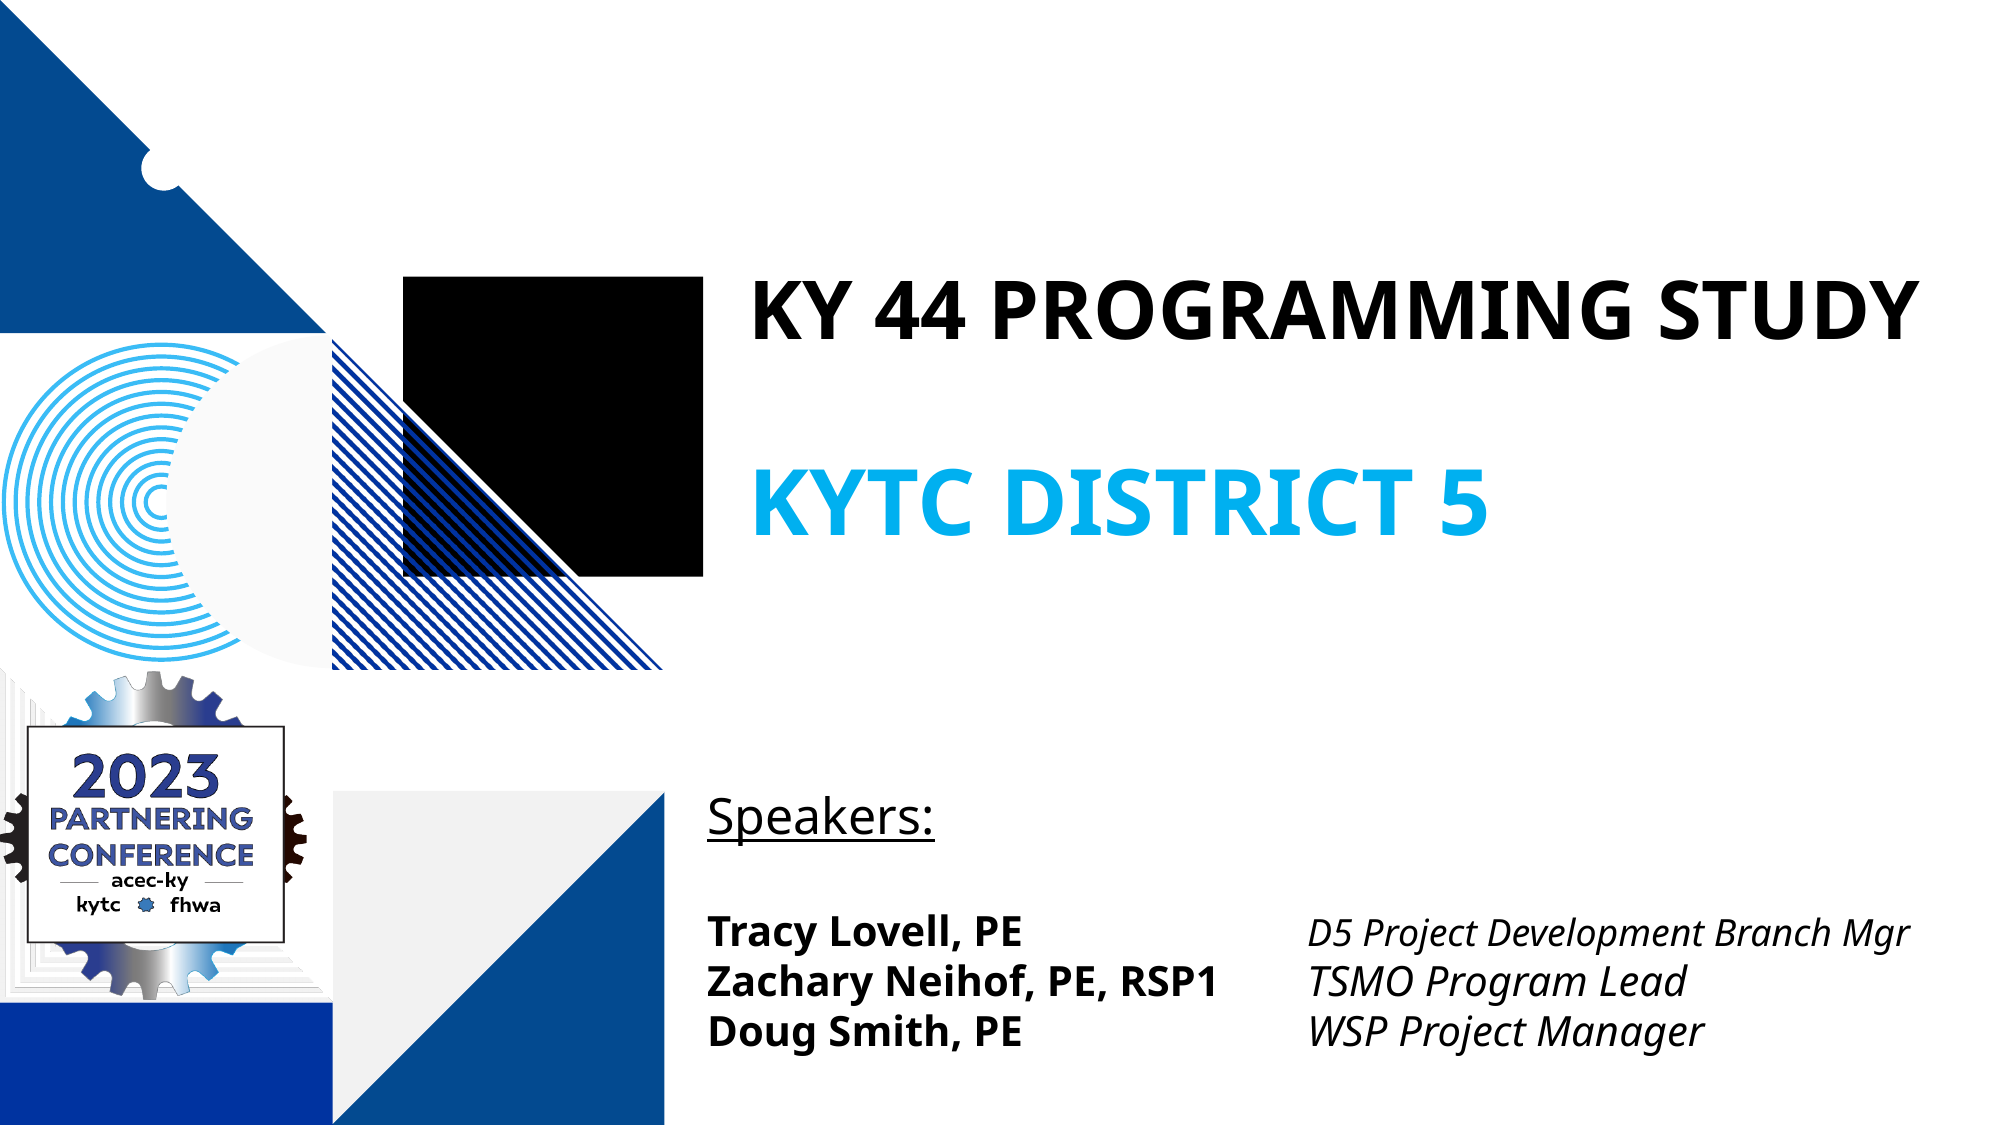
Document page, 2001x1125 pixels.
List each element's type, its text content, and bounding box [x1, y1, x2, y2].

text_box Ky 44 programming study KYTC District 5 [733, 235, 2000, 563]
picture [339, 336, 666, 663]
text_box Speakers: Tracy Lovell, PE D5 Project Development Branch Mgr Zachary Neihof, PE, RSP1 TSMO Program Lead Doug Smith, PE WSP Project Manager [692, 777, 1972, 1063]
picture [0, 340, 662, 1002]
